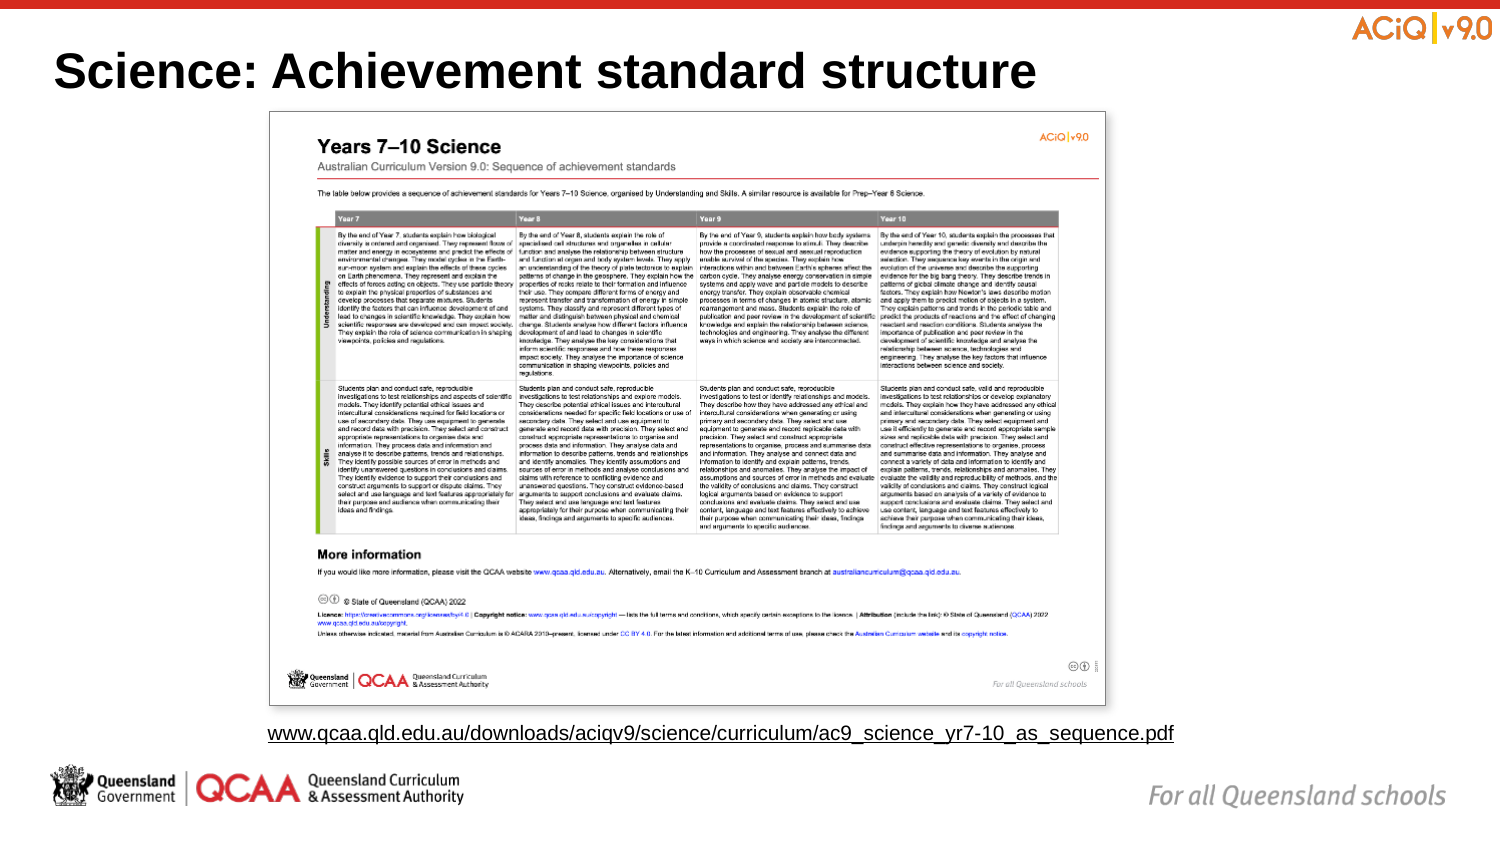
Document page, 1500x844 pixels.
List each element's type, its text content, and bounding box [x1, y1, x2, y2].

title Science: Achievement standard structure [53, 45, 1448, 105]
text_box www.qcaa.qld.edu.au/downloads/aciqv9/science/curriculum/ac9_science_yr7-10_as_sequence.pdf [252, 712, 1305, 752]
picture [1149, 784, 1446, 809]
picture [269, 111, 1106, 706]
picture [1352, 12, 1492, 44]
picture [50, 764, 464, 806]
